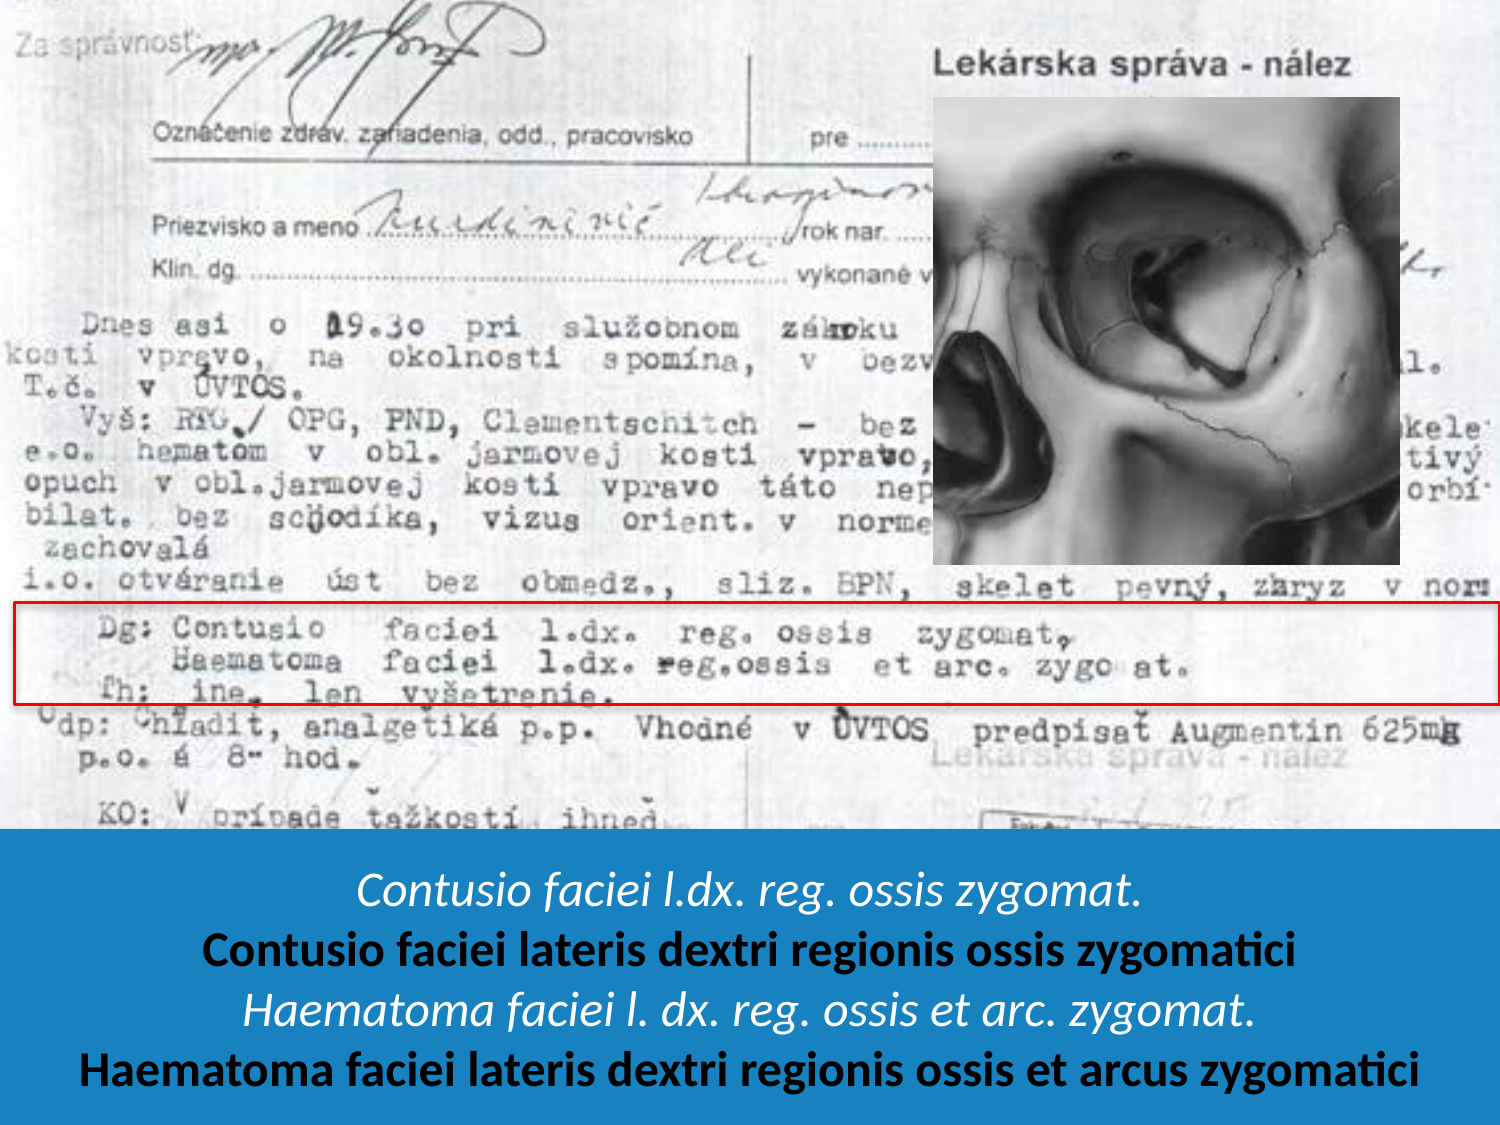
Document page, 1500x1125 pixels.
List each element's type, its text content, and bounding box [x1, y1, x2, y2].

picture [0, 0, 1500, 968]
text_box Contusio faciei l.dx. reg. ossis zygomat. Contusio faciei lateris dextri regionis ossis zygomatici Haematoma faciei l. dx. reg. ossis et arc. zygomat. Haematoma faciei lateris dextri regionis ossis et arcus zygomatici [0, 974, 1500, 1125]
